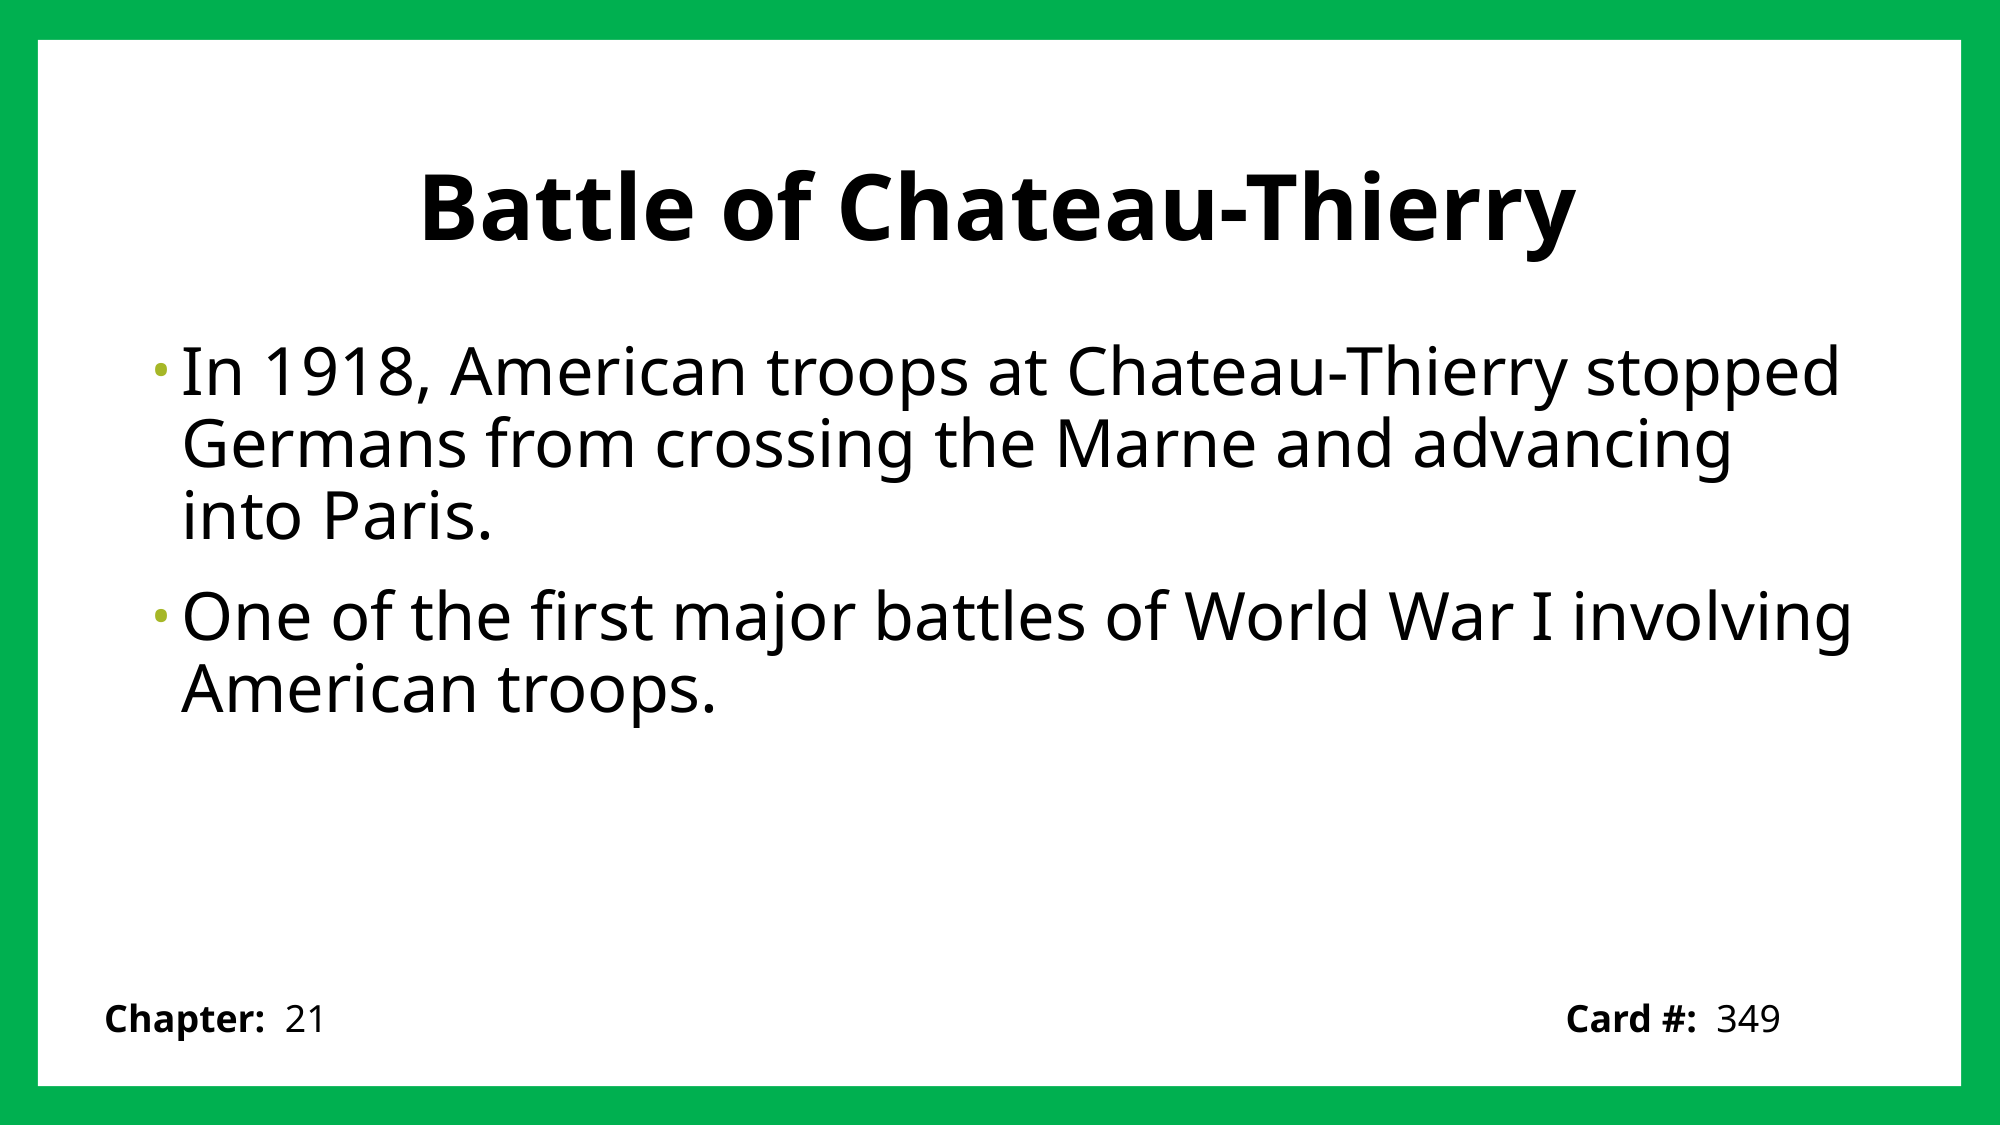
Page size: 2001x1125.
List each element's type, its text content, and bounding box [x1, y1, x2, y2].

list In 1918, American troops at Chateau-Thierry stopped Germans from crossing the Marne and advancing into Paris. One of the first major battles of World War I involving American troops. [129, 329, 1886, 926]
text_box Card #: 349 [1550, 987, 1913, 1047]
text_box Chapter: 21 [89, 987, 605, 1048]
title Battle of Chateau-Thierry [187, 99, 1808, 323]
